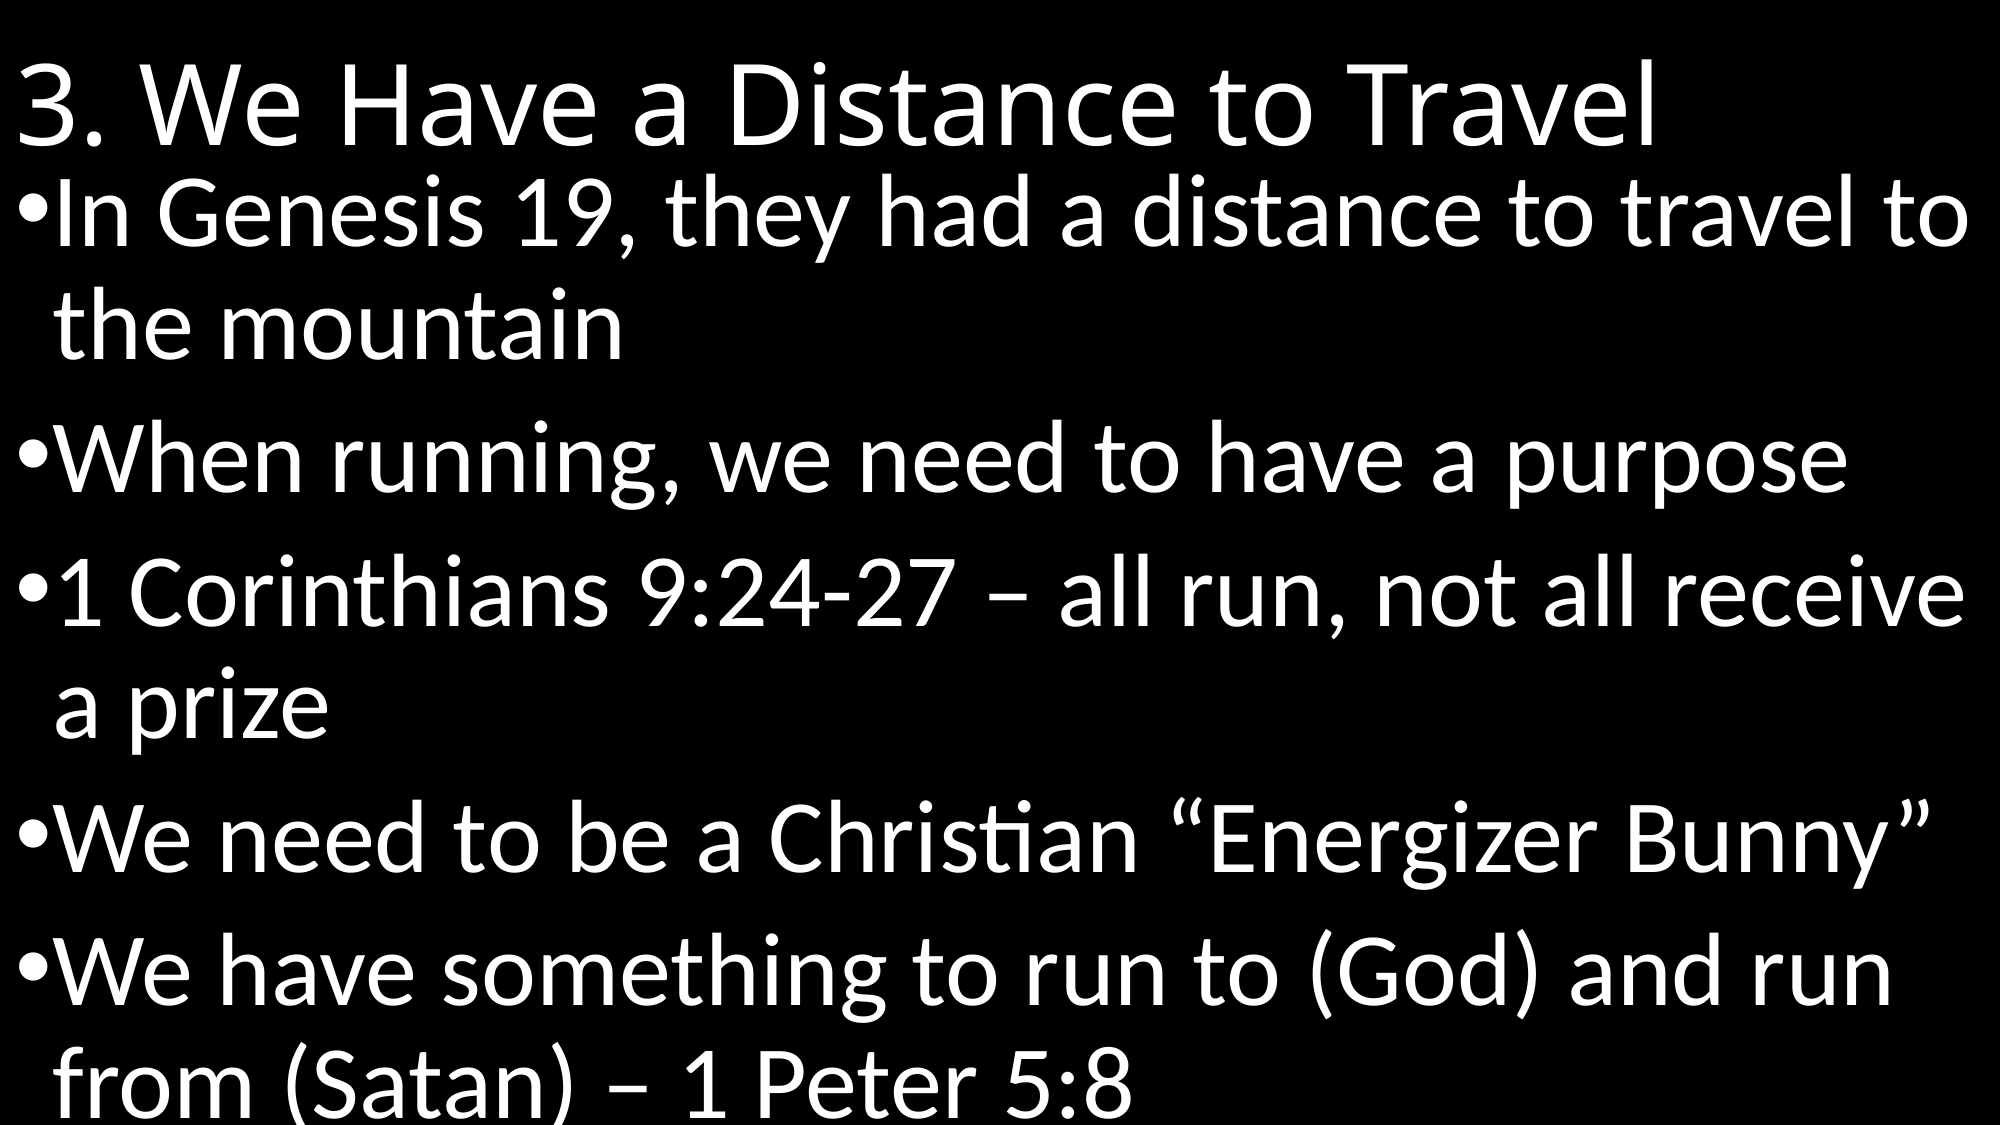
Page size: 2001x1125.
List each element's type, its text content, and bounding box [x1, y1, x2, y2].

title 3. We Have a Distance to Travel [0, 0, 2000, 149]
list In Genesis 19, they had a distance to travel to the mountain When running, we need to have a purpose 1 Corinthians 9:24-27 – all run, not all receive a prize We need to be a Christian “Energizer Bunny” We have something to run to (God) and run from (Satan) – 1 Peter 5:8 [0, 149, 2000, 1125]
